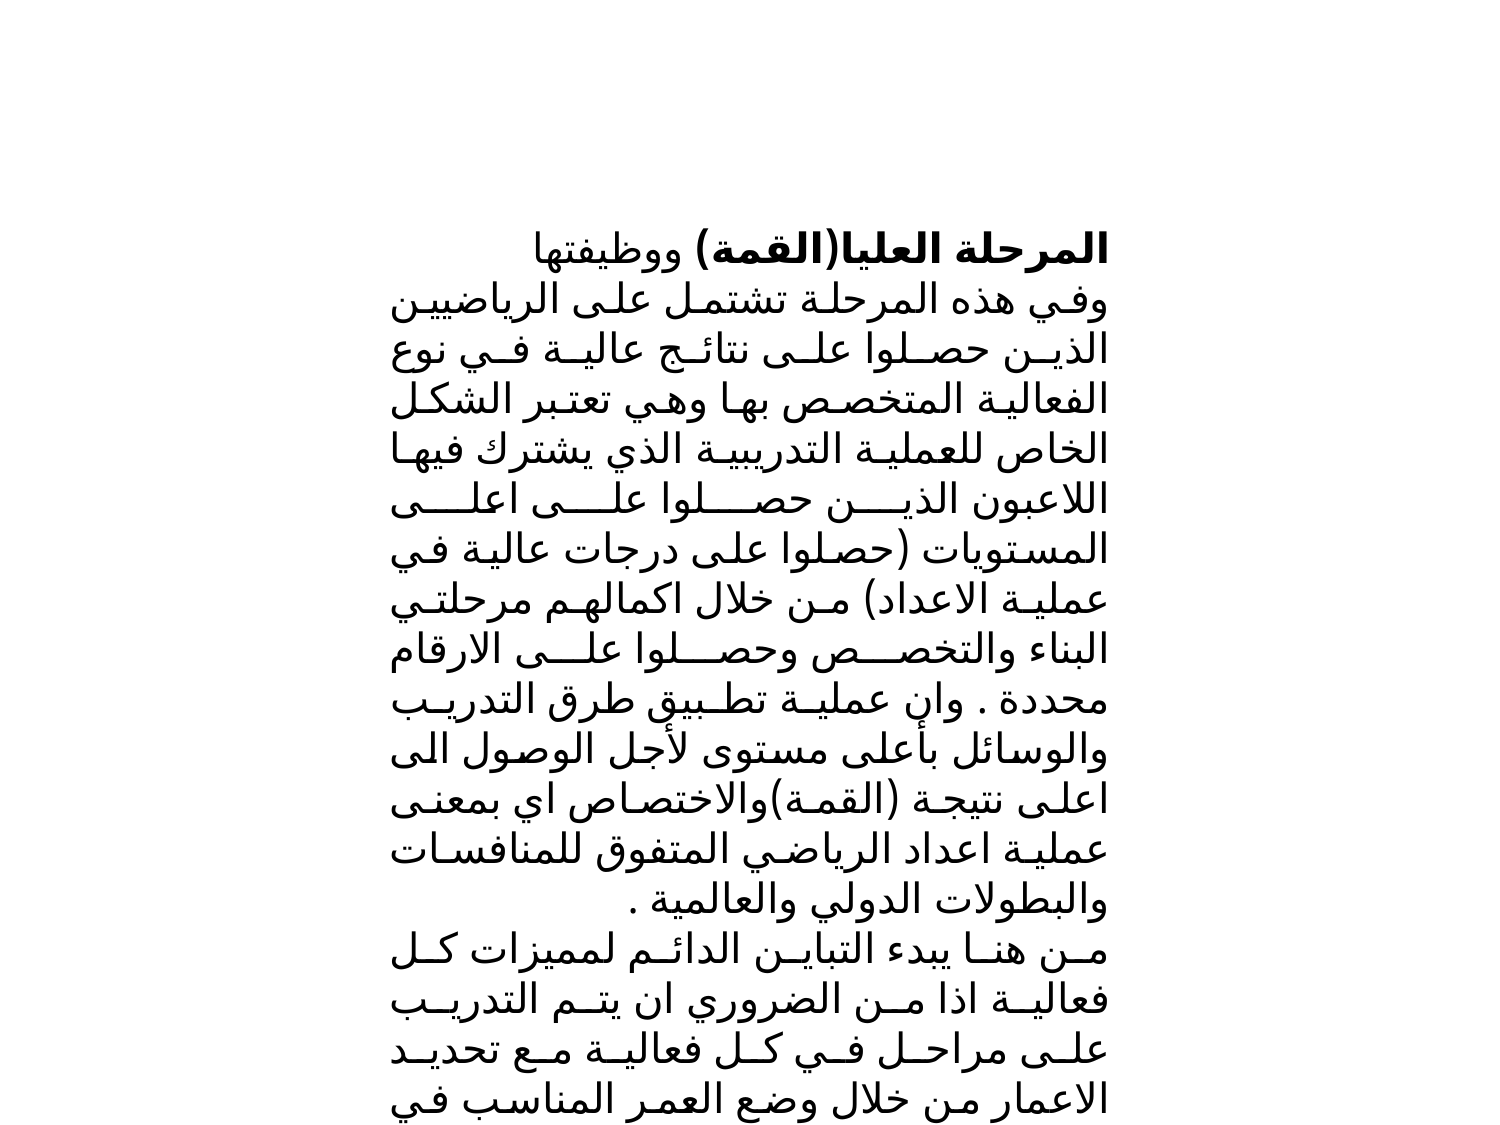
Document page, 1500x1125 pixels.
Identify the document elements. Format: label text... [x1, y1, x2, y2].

text_box المرحلة العليا(القمة) ووظيفتها وفي هذه المرحلة تشتمل على الرياضيين الذين حصلوا على نتائج عالية في نوع الفعالية المتخصص بها وهي تعتبر الشكل الخاص للعملية التدريبية الذي يشترك فيها اللاعبون الذين حصلوا على اعلى المستويات (حصلوا على درجات عالية في عملية الاعداد) من خلال اكمالهم مرحلتي البناء والتخصص وحصلوا على الارقام محددة . وان عملية تطبيق طرق التدريب والوسائل بأعلى مستوى لأجل الوصول الى اعلى نتيجة (القمة)والاختصاص اي بمعنى عملية اعداد الرياضي المتفوق للمنافسات والبطولات الدولي والعالمية . من هنا يبدء التباين الدائم لمميزات كل فعالية اذا من الضروري ان يتم التدريب على مراحل في كل فعالية مع تحديد الاعمار من خلال وضع العمر المناسب في اللعبة المناسبة لغرض البدء بالتدريب المنتظم مع تحديد العمر لوصول الرياضي للقمة [374, 214, 1125, 1125]
